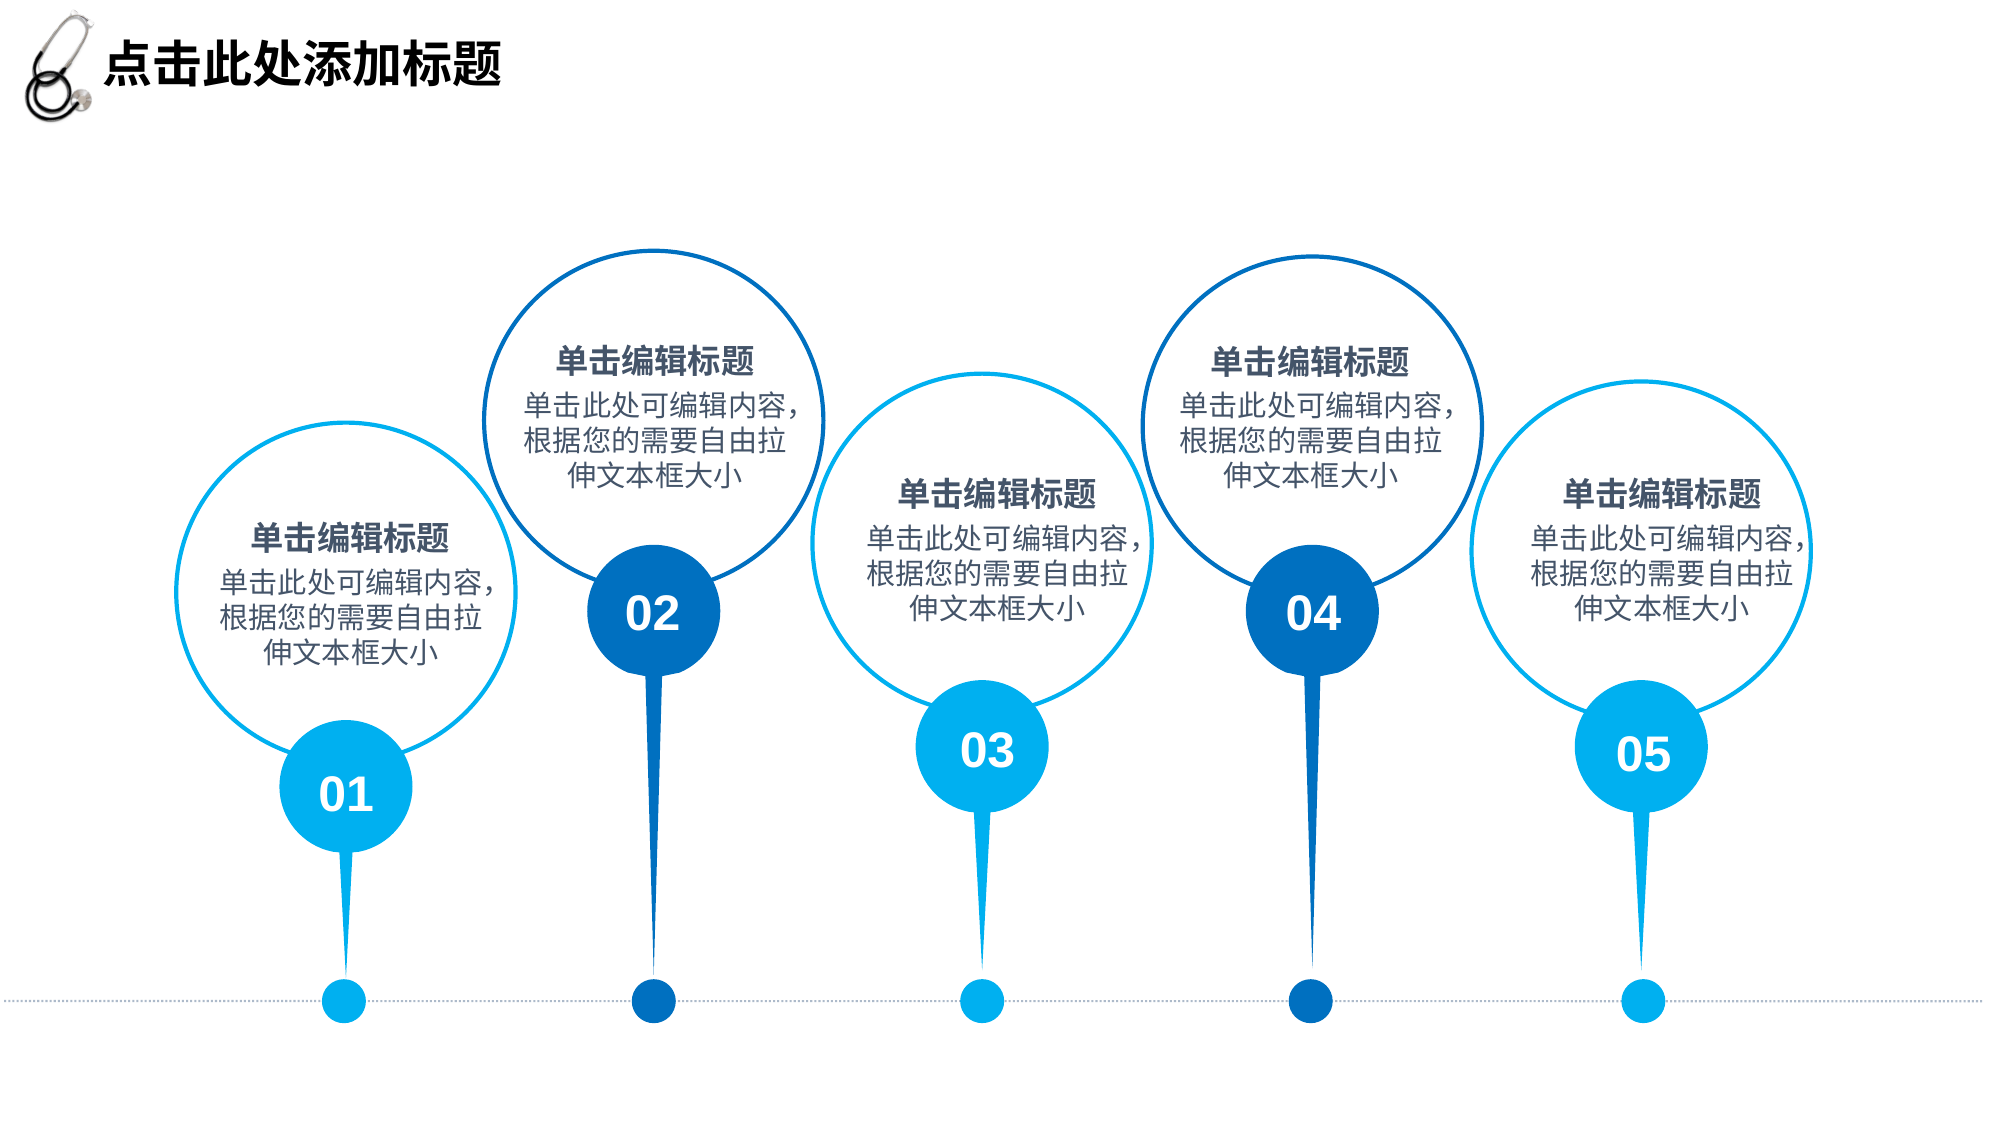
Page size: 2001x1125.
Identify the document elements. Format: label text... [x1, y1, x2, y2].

text_box [504, 250, 804, 340]
text_box 单击此处可编辑内容，根据您的需要自由拉伸文本框大小 [1175, 387, 1447, 493]
text_box [484, 381, 824, 580]
text_box 05 [1564, 721, 1723, 782]
text_box [595, 544, 713, 580]
text_box 01 [266, 761, 425, 822]
text_box [1288, 979, 1333, 1000]
text_box 03 [908, 717, 1067, 778]
text_box [812, 514, 1152, 705]
text_box [193, 422, 498, 517]
text_box 单击此处可编辑内容，根据您的需要自由拉伸文本框大小 [520, 386, 791, 492]
text_box [1166, 256, 1459, 340]
text_box [1253, 544, 1372, 580]
text_box 04 [1234, 580, 1393, 641]
text_box [631, 979, 676, 1000]
text_box [1621, 979, 1666, 1000]
text_box 单击此处可编辑内容，根据您的需要自由拉伸文本框大小 [1527, 520, 1798, 626]
text_box [963, 1013, 1001, 1024]
text_box [960, 979, 1005, 1000]
text_box [1142, 381, 1482, 580]
text_box [1471, 514, 1811, 711]
text_box [1292, 1013, 1330, 1024]
text_box [325, 1013, 363, 1024]
text_box [1585, 782, 1698, 971]
text_box [1490, 381, 1792, 473]
text_box [284, 720, 408, 761]
picture [0, 0, 138, 147]
text_box 单击编辑标题 [462, 340, 847, 381]
text_box 02 [573, 580, 732, 641]
text_box 单击编辑标题 [805, 473, 1189, 514]
text_box 点击此处添加标题 [116, 24, 523, 100]
text_box [922, 680, 1042, 717]
text_box 单击此处可编辑内容，根据您的需要自由拉伸文本框大小 [215, 563, 487, 669]
text_box 单击编辑标题 [158, 517, 543, 558]
text_box [635, 1013, 673, 1024]
text_box [1579, 680, 1703, 721]
text_box 单击编辑标题 [1118, 340, 1503, 381]
text_box 单击编辑标题 [1470, 473, 1854, 514]
text_box [289, 822, 403, 1000]
text_box [923, 778, 1041, 971]
text_box 单击此处可编辑内容，根据您的需要自由拉伸文本框大小 [862, 520, 1133, 626]
text_box [176, 558, 516, 752]
text_box [827, 373, 1137, 473]
text_box [1624, 1013, 1662, 1024]
text_box [1252, 641, 1372, 969]
text_box [594, 641, 714, 975]
